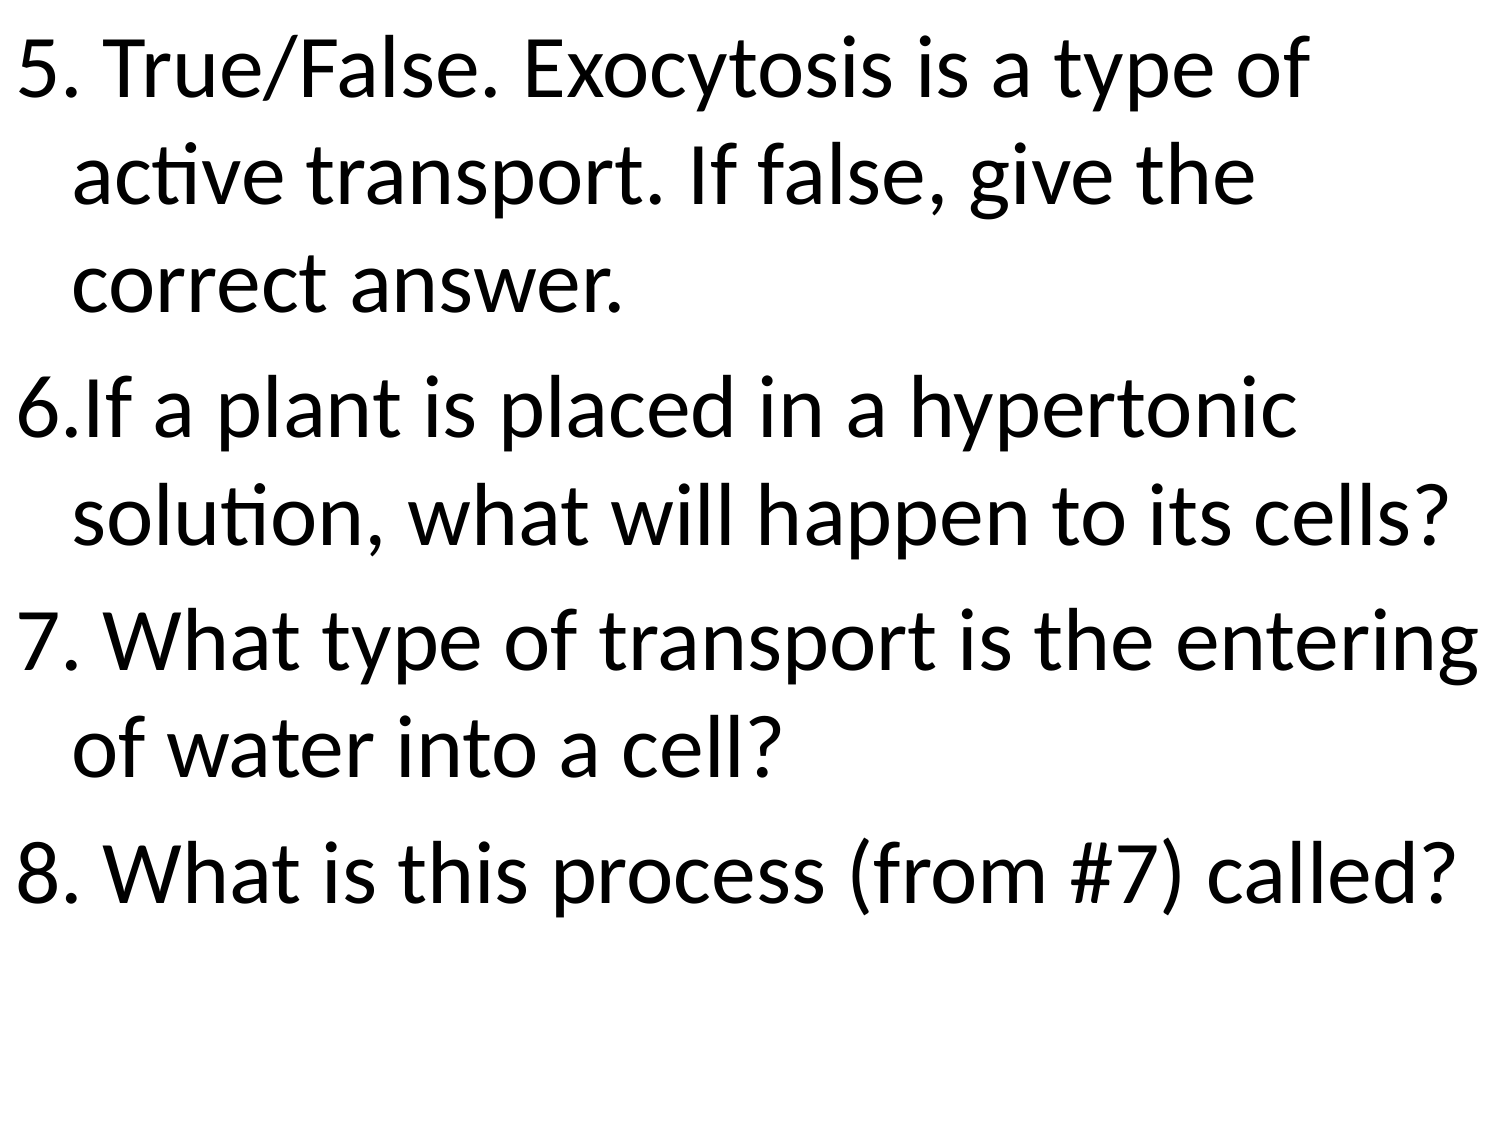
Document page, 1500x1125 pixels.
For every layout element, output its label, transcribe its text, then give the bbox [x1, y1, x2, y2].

list 5. True/False. Exocytosis is a type of active transport. If false, give the correct answer. 6.If a plant is placed in a hypertonic solution, what will happen to its cells? 7. What type of transport is the entering of water into a cell? 8. What is this process (from #7) called? [0, 0, 1500, 888]
